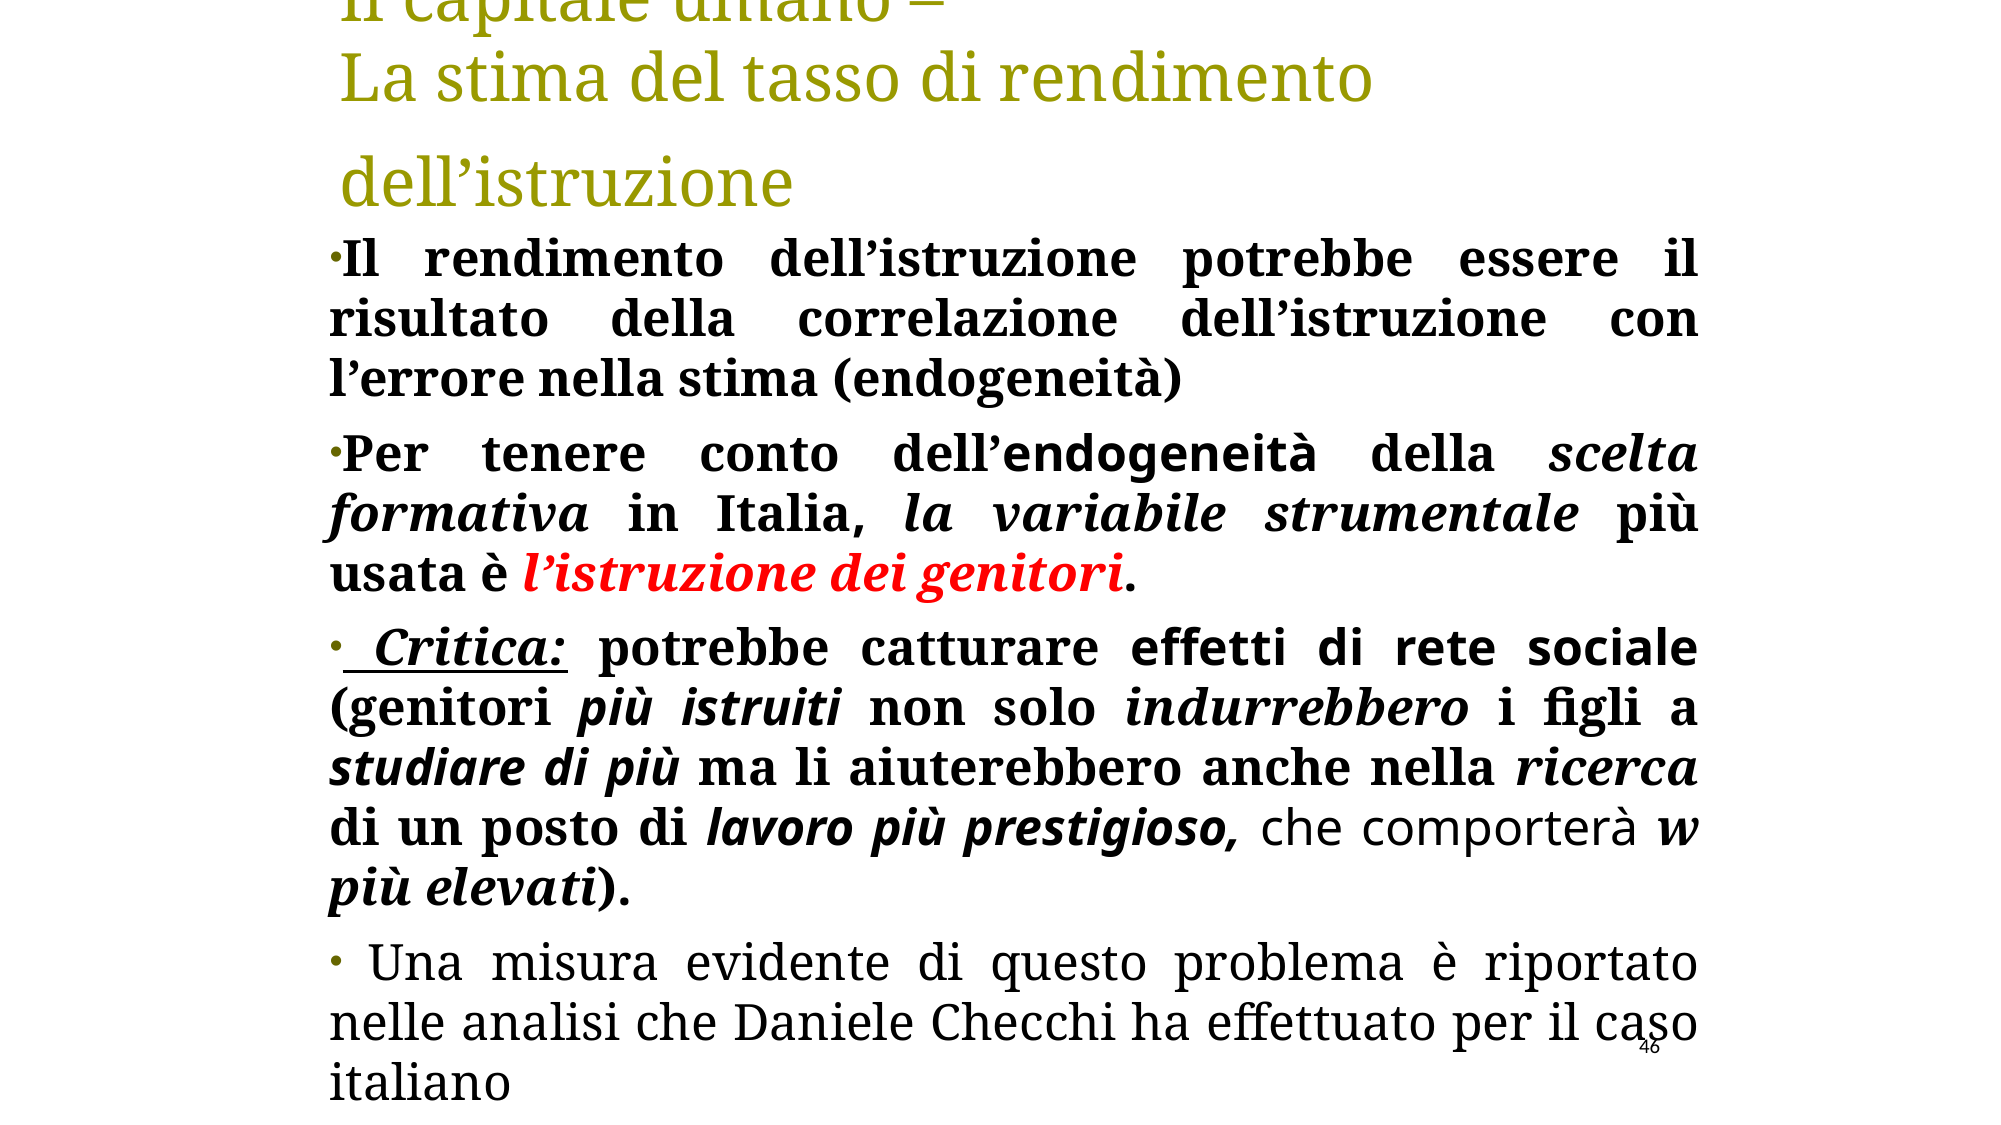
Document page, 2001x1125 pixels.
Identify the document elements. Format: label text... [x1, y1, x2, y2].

text_box Il rendimento dell’istruzione potrebbe essere il risultato della correlazione dell’istruzione con l’errore nella stima (endogeneità) Per tenere conto dell’endogeneità della scelta formativa in Italia, la variabile strumentale più usata è l’istruzione dei genitori. Critica: potrebbe catturare effetti di rete sociale (genitori più istruiti non solo indurrebbero i figli a studiare di più ma li aiuterebbero anche nella ricerca di un posto di lavoro più prestigioso, che comporterà w più elevati). Una misura evidente di questo problema è riportato nelle analisi che Daniele Checchi ha effettuato per il caso italiano [314, 219, 1715, 1125]
text_box Il capitale umano – La stima del tasso di rendimento dell’istruzione [324, 27, 1675, 219]
